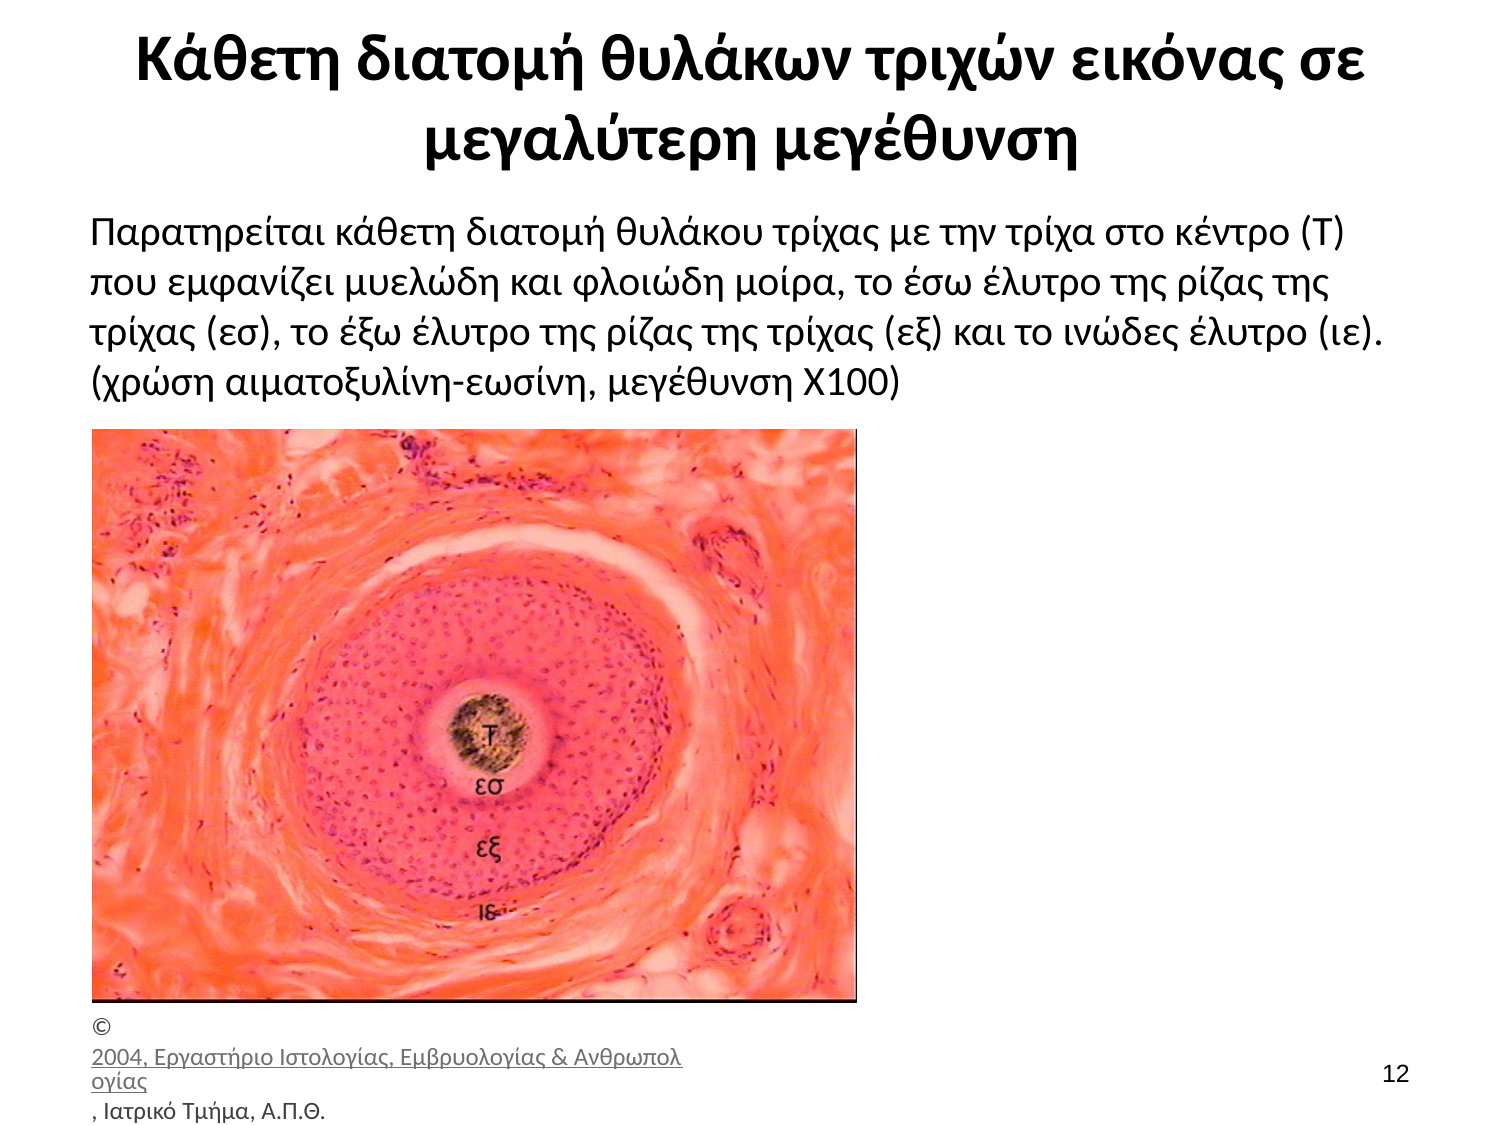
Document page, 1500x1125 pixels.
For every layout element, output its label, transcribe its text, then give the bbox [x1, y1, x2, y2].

title Κάθετη διατομή θυλάκων τριχών εικόνας σε μεγαλύτερη μεγέθυνση [76, 19, 1427, 169]
list Παρατηρείται κάθετη διατομή θυλάκου τρίχας με την τρίχα στο κέντρο (Τ) που εμφανίζει μυελώδη και φλοιώδη μοίρα, το έσω έλυτρο της ρίζας της τρίχας (εσ), το έξω έλυτρο της ρίζας της τρίχας (εξ) και το ινώδες έλυτρο (ιε). (χρώση αιματοξυλίνη-εωσίνη, μεγέθυνση Χ100) [75, 196, 1425, 1024]
text_box © 2004, Εργαστήριο Ιστολογίας, Εμβρυολογίας & Ανθρωπολογίας, Ιατρικό Τμήμα, Α.Π.Θ. [76, 1002, 703, 1108]
slide_number 11 [1074, 1042, 1425, 1103]
picture [92, 429, 857, 1003]
